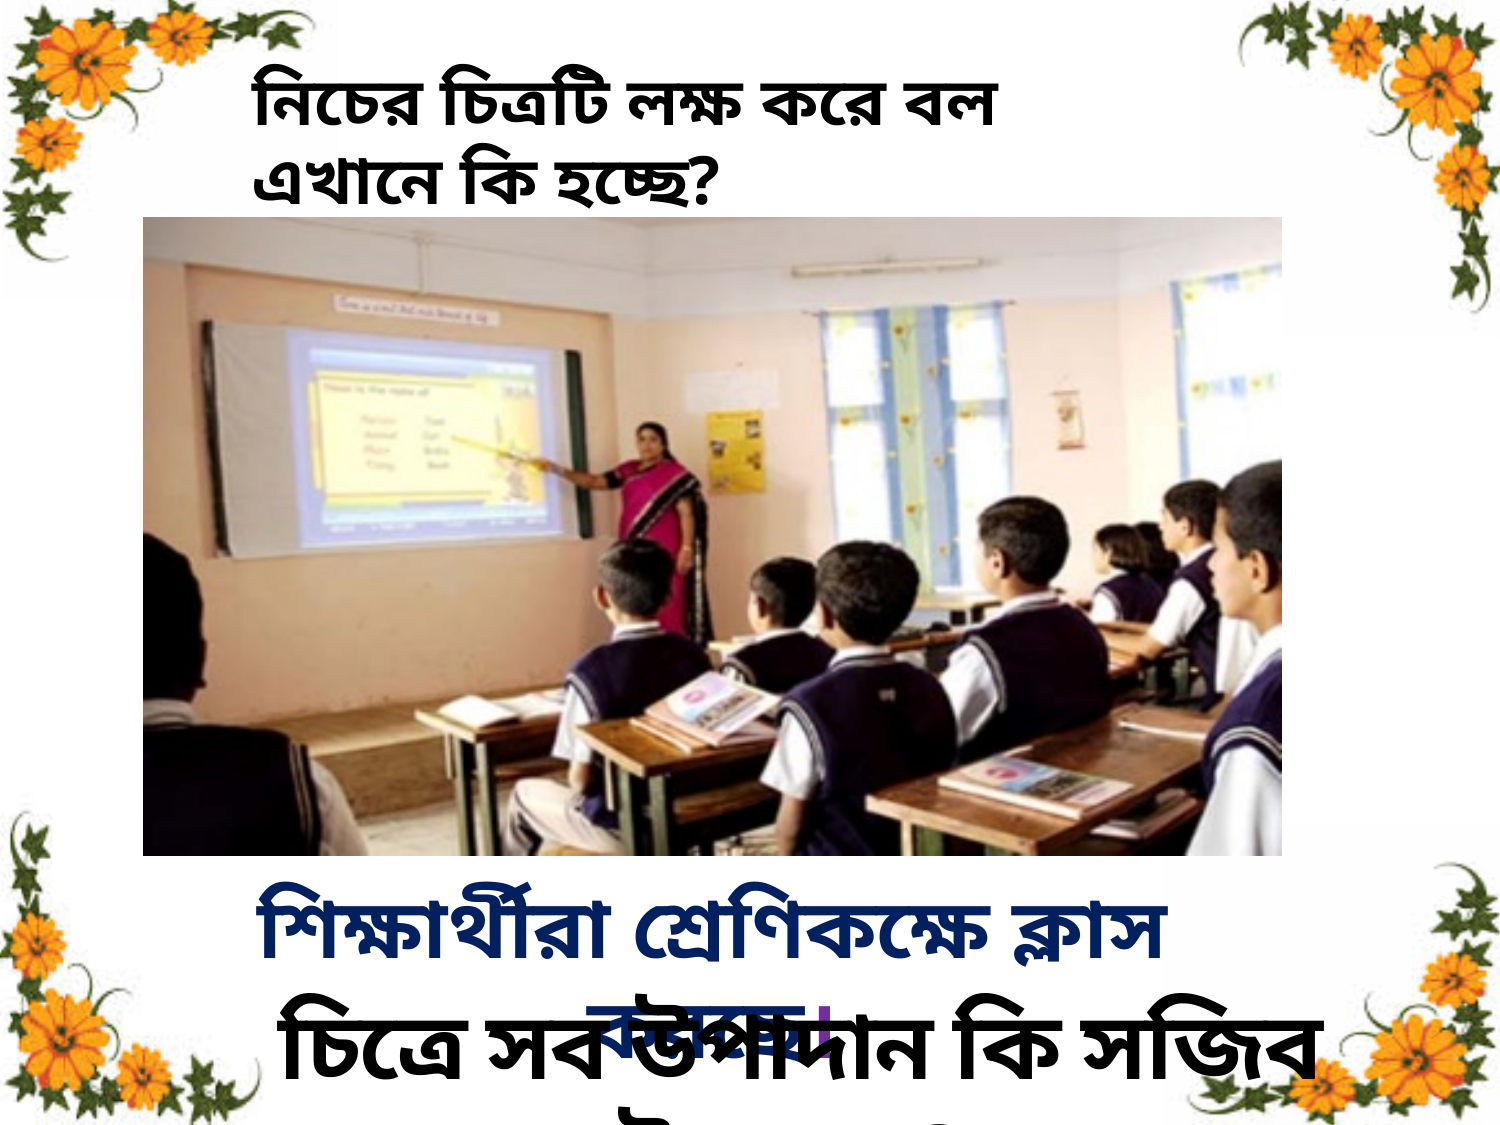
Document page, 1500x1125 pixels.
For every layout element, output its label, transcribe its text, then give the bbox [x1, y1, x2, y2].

text_box শিক্ষার্থীরা শ্রেণিকক্ষে ক্লাস করছে। [162, 867, 1263, 1083]
text_box নিচের চিত্রটি লক্ষ করে বল এখানে কি হচ্ছে? [237, 50, 1188, 216]
text_box চিত্রে সব উপাদান কি সজিব উপাদান? [212, 978, 1363, 1125]
picture [0, 0, 1500, 1125]
